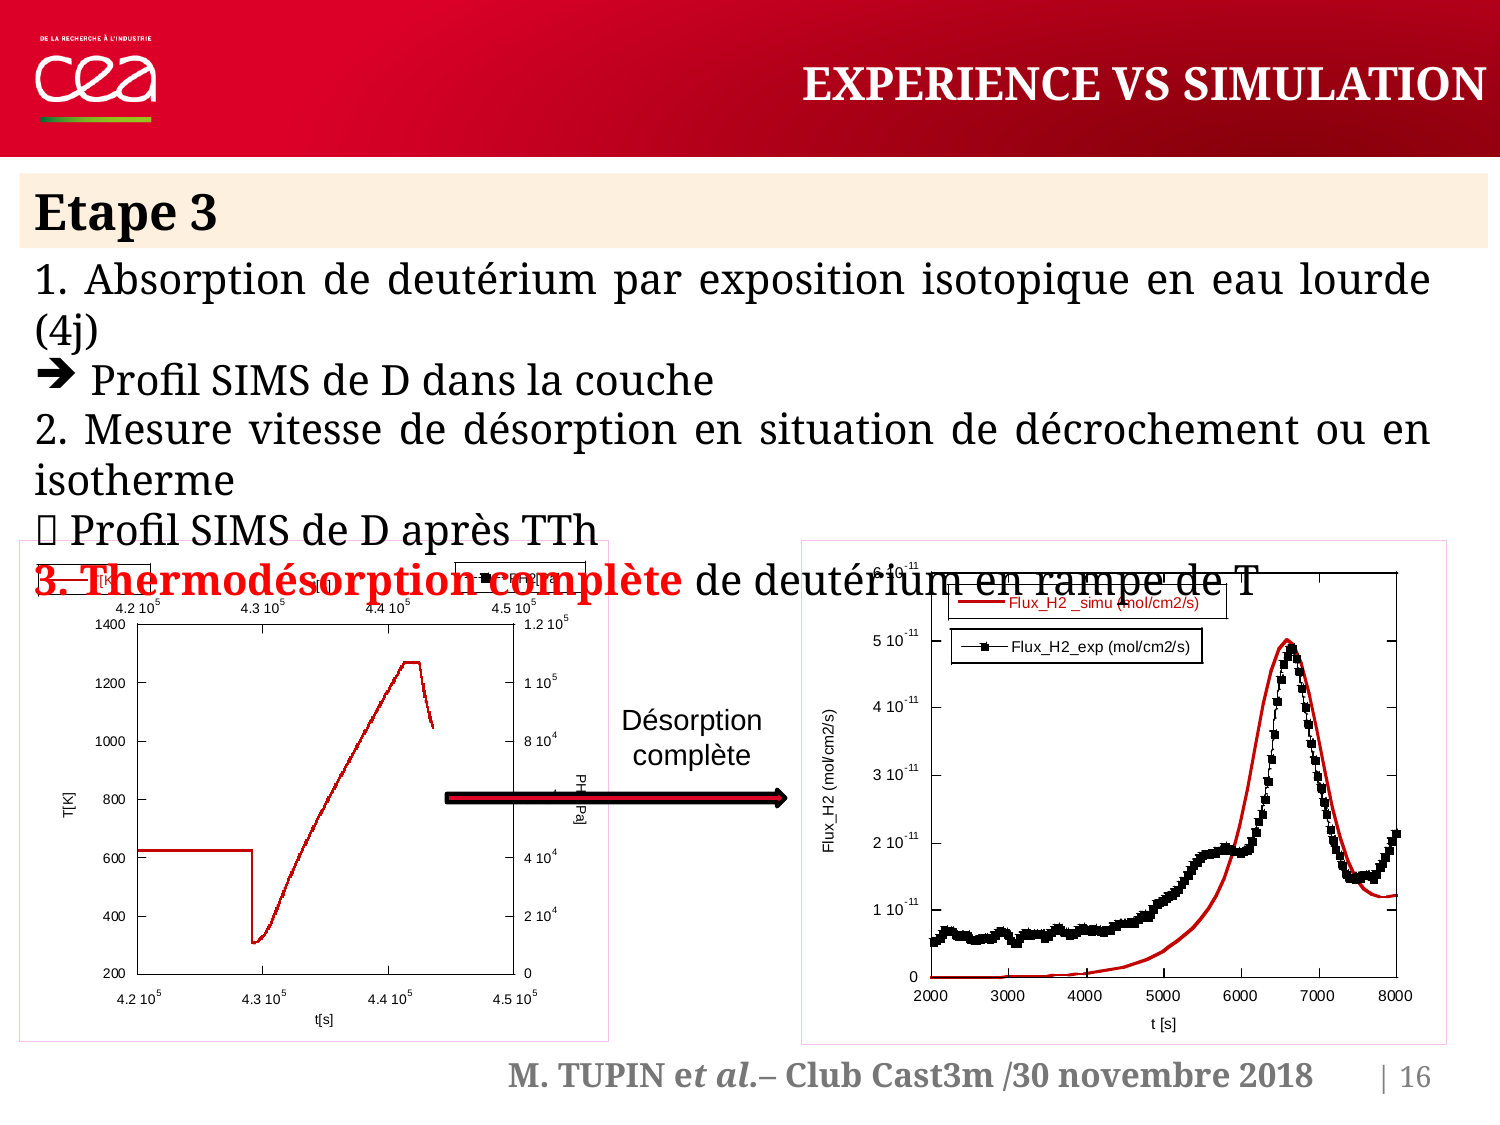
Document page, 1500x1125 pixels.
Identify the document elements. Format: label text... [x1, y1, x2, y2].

text_box Etape 3 [19, 173, 1489, 249]
text_box [615, 787, 788, 809]
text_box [800, 540, 1447, 1045]
text_box | 16 [1375, 1045, 1500, 1106]
text_box Désorption complète [615, 693, 795, 779]
text_box ExpERIENCE VS simulation [301, 7, 1489, 157]
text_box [19, 540, 609, 1042]
picture [0, 0, 1500, 157]
text_box 1. Absorption de deutérium par exposition isotopique en eau lourde (4j) Profil SIMS de D dans la couche 2. Mesure vitesse de désorption en situation de décrochement ou en isotherme  Profil SIMS de D après TTh 3. Thermodésorption complète de deutérium en rampe de T [19, 249, 1447, 611]
